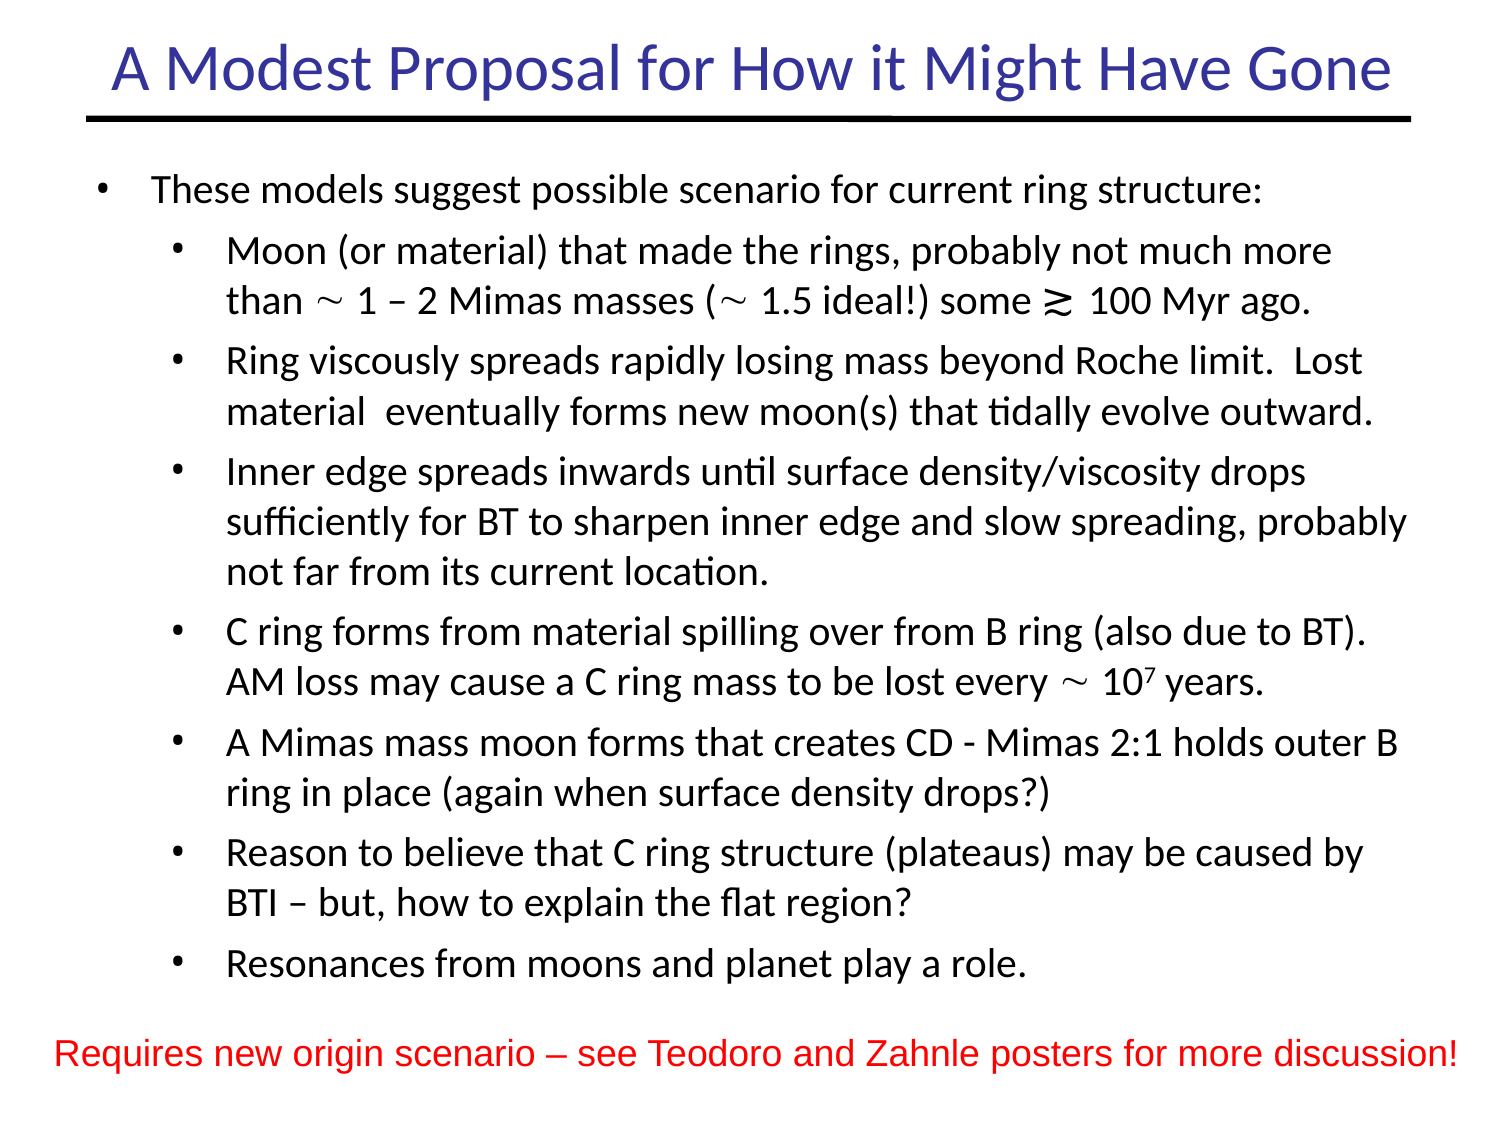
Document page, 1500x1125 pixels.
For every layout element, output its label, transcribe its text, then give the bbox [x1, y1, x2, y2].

text_box A Modest Proposal for How it Might Have Gone [77, 30, 1428, 98]
text_box These models suggest possible scenario for current ring structure: Moon (or material) that made the rings, probably not much more than  1 – 2 Mimas masses ( 1.5 ideal!) some ≳ 100 Myr ago. Ring viscously spreads rapidly losing mass beyond Roche limit. Lost material eventually forms new moon(s) that tidally evolve outward. Inner edge spreads inwards until surface density/viscosity drops sufficiently for BT to sharpen inner edge and slow spreading, probably not far from its current location. C ring forms from material spilling over from B ring (also due to BT). AM loss may cause a C ring mass to be lost every  107 years. A Mimas mass moon forms that creates CD - Mimas 2:1 holds outer B ring in place (again when surface density drops?) Reason to believe that C ring structure (plateaus) may be caused by BTI – but, how to explain the flat region? Resonances from moons and planet play a role. [80, 154, 1431, 1021]
text_box Requires new origin scenario – see Teodoro and Zahnle posters for more discussion! [39, 1021, 1482, 1082]
